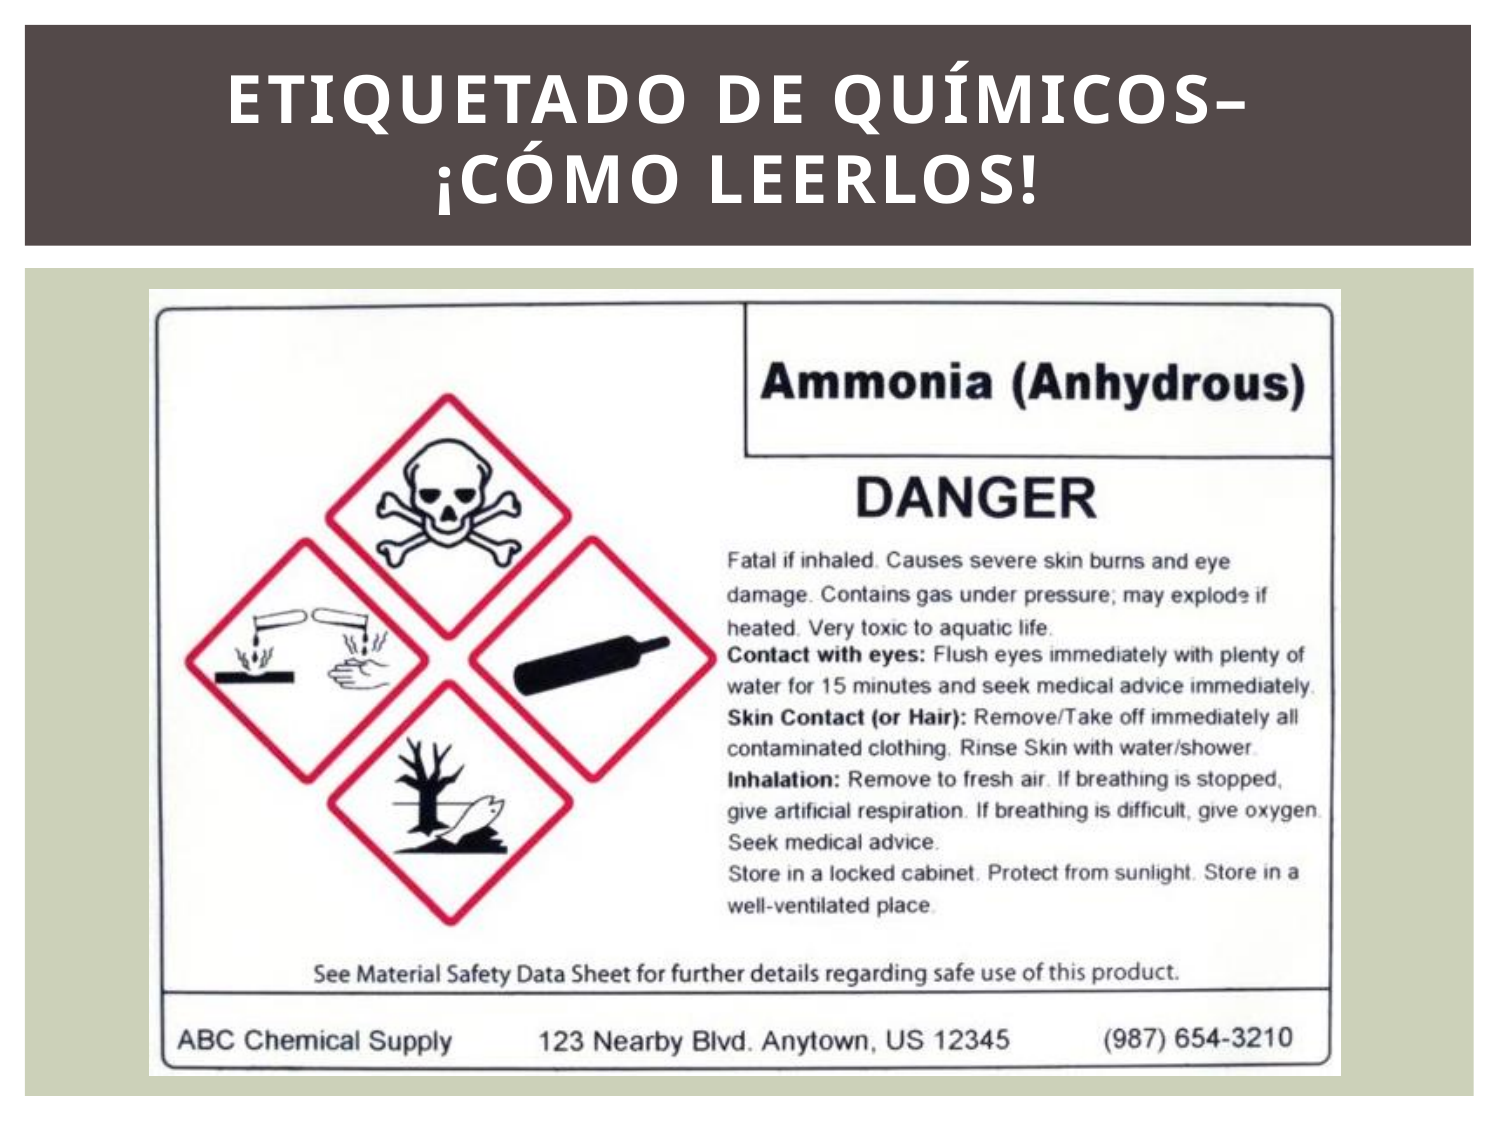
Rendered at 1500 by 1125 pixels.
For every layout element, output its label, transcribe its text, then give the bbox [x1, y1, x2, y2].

title Etiquetado de Químicos– ¡Cómo leerlos! [0, 90, 1500, 263]
picture [149, 289, 1341, 1077]
